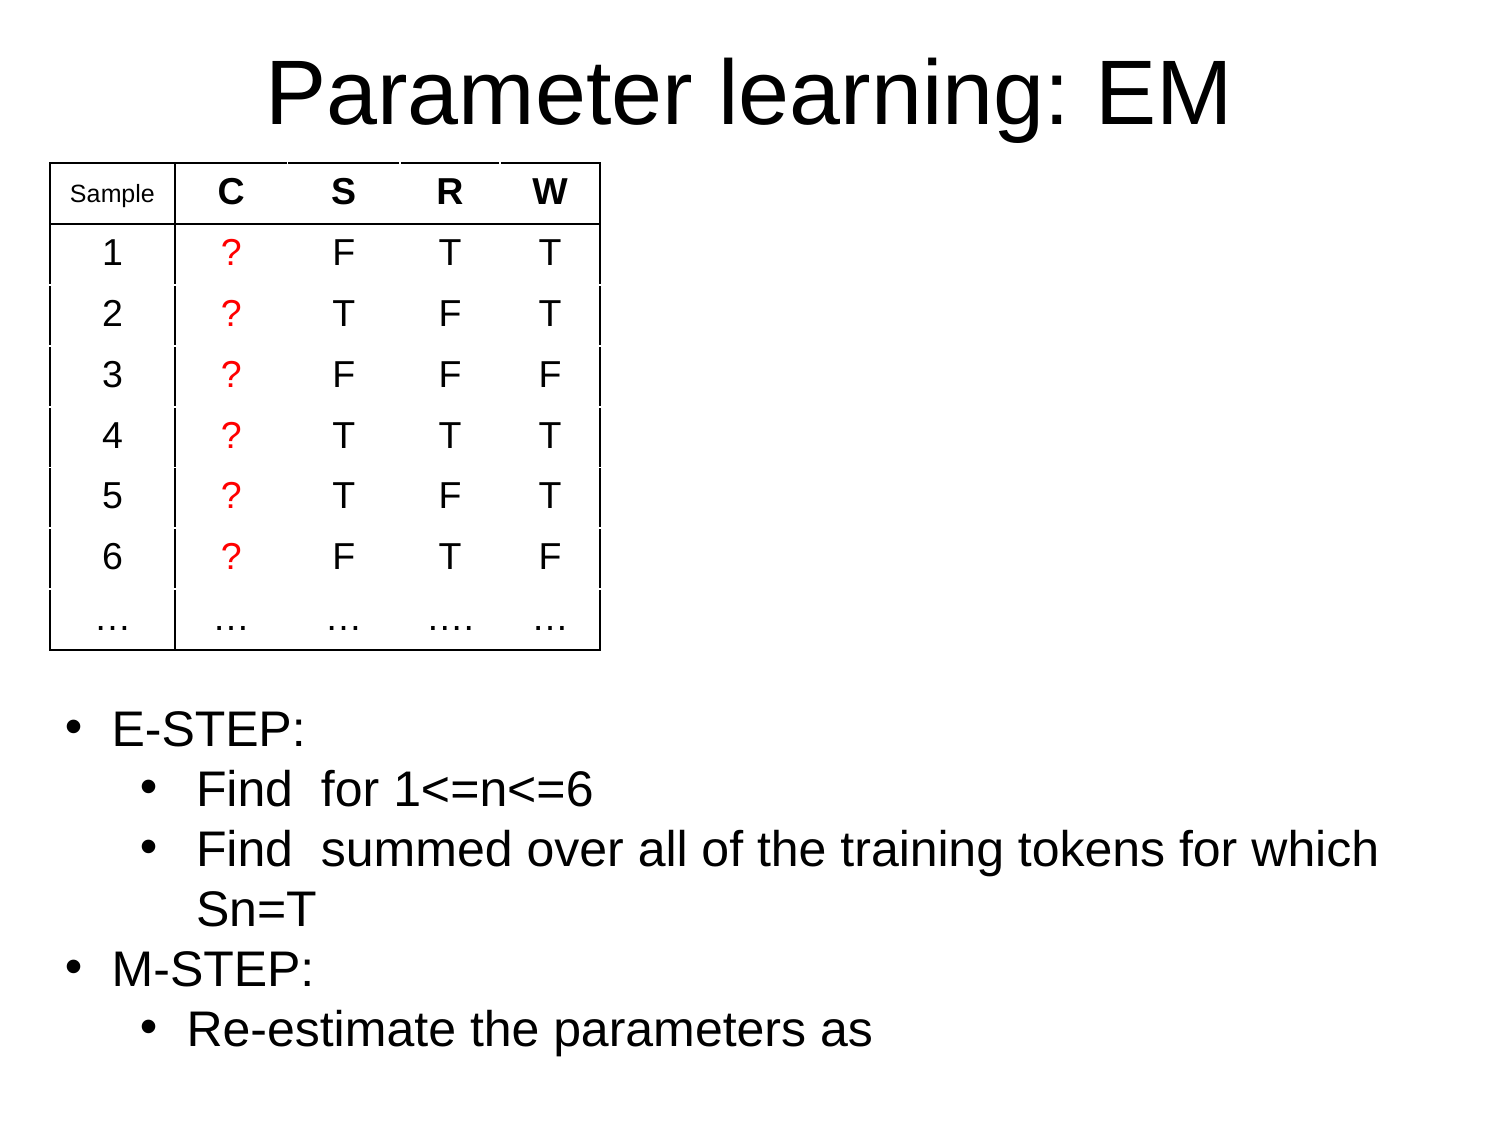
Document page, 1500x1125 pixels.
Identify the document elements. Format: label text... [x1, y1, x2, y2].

table_header C [176, 164, 287, 223]
table_cell 2 [51, 286, 174, 345]
table_cell … [51, 590, 174, 649]
table_cell F [288, 225, 399, 284]
table_cell 3 [51, 347, 174, 406]
table_cell T [288, 468, 399, 527]
table_cell 5 [51, 468, 174, 527]
table_cell ? [176, 468, 287, 527]
table_header R [401, 164, 499, 223]
table_cell T [401, 529, 499, 588]
table_cell T [401, 408, 499, 467]
table_cell T [501, 408, 599, 467]
table_cell F [501, 529, 599, 588]
table_cell T [501, 286, 599, 345]
table_cell T [401, 225, 499, 284]
table_cell T [288, 408, 399, 467]
table_cell … [176, 590, 287, 649]
table_cell ? [176, 347, 287, 406]
table_cell T [501, 468, 599, 527]
table_cell ? [176, 408, 287, 467]
table_cell … [288, 590, 399, 649]
table_cell F [501, 347, 599, 406]
table_cell … [501, 590, 599, 649]
table_header Sample [51, 164, 174, 223]
table_cell F [288, 529, 399, 588]
table_cell T [288, 286, 399, 345]
table_cell ? [176, 286, 287, 345]
table_cell F [401, 468, 499, 527]
table_cell F [288, 347, 399, 406]
table_cell ? [176, 529, 287, 588]
table_cell F [401, 286, 499, 345]
table_cell ? [176, 225, 287, 284]
table_cell 6 [51, 529, 174, 588]
table_cell F [401, 347, 499, 406]
table_header S [288, 164, 399, 223]
table_cell …. [401, 590, 499, 649]
table_header W [501, 164, 599, 223]
table_cell 4 [51, 408, 174, 467]
table_cell T [501, 225, 599, 284]
title Parameter learning: EM [74, 0, 1426, 176]
table_cell 1 [51, 225, 174, 284]
